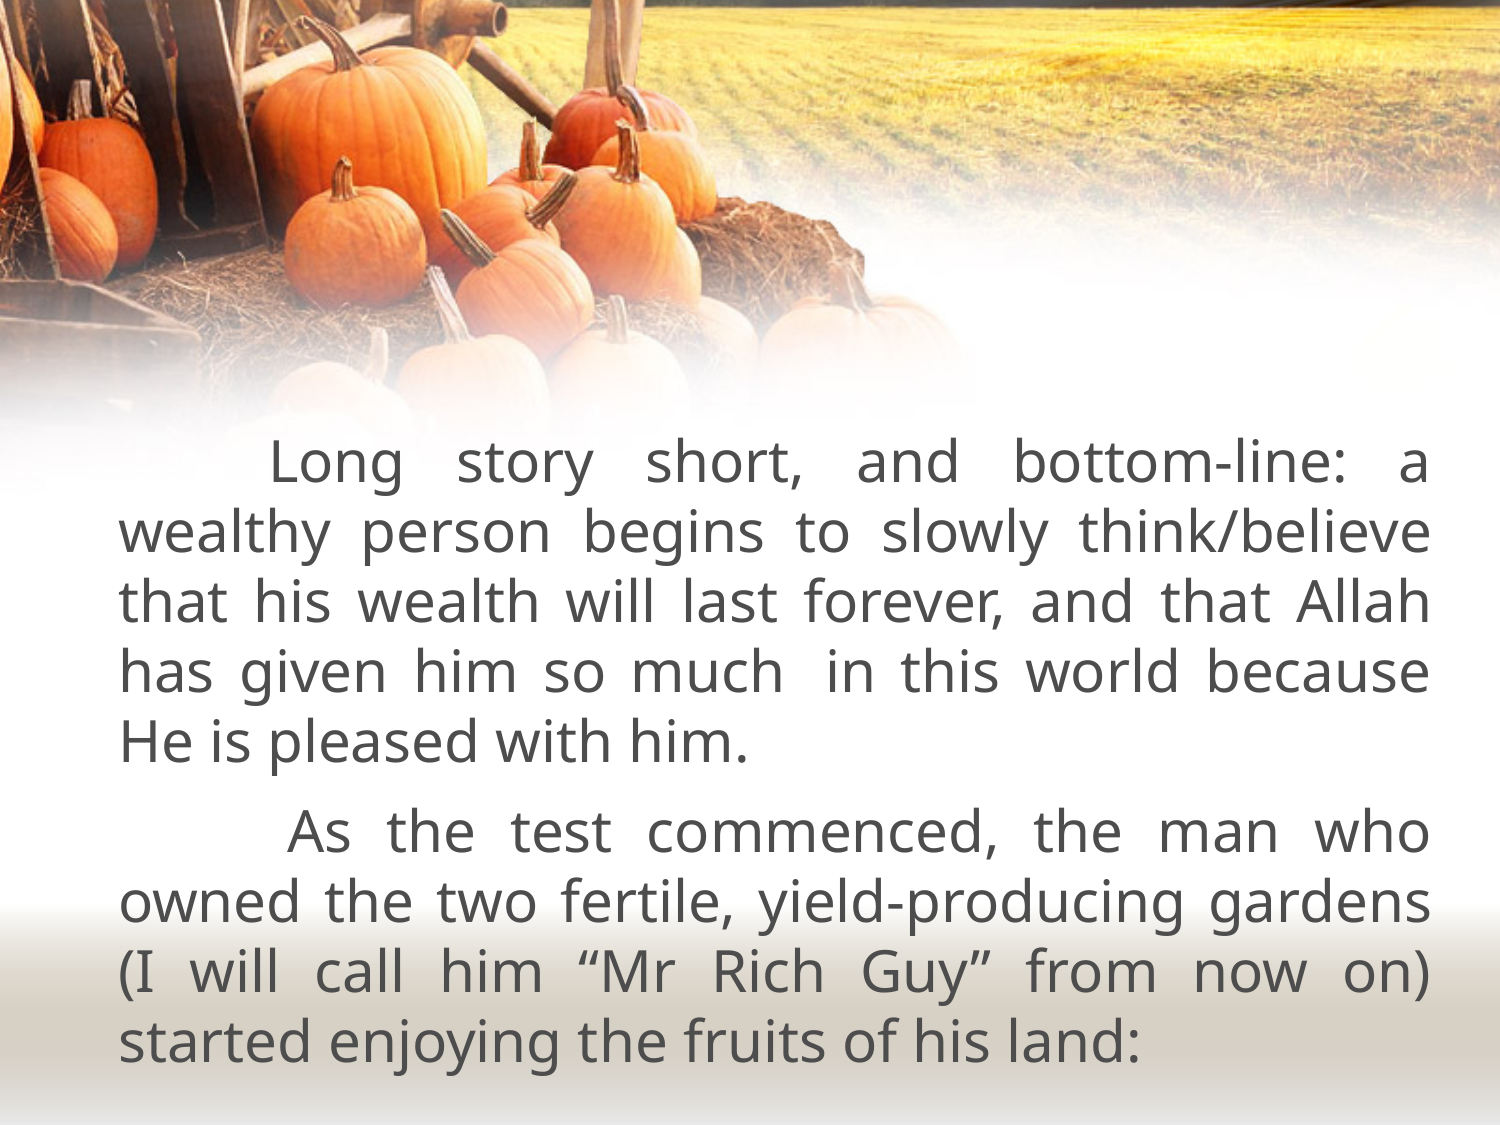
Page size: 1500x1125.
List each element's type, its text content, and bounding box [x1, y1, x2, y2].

list Long story short, and bottom-line: a wealthy person begins to slowly think/believe that his wealth will last forever, and that Allah has given him so much in this world because He is pleased with him. As the test commenced, the man who owned the two fertile, yield-producing gardens (I will call him “Mr Rich Guy” from now on) started enjoying the fruits of his land: [46, 416, 1448, 1091]
picture [0, 0, 1500, 936]
